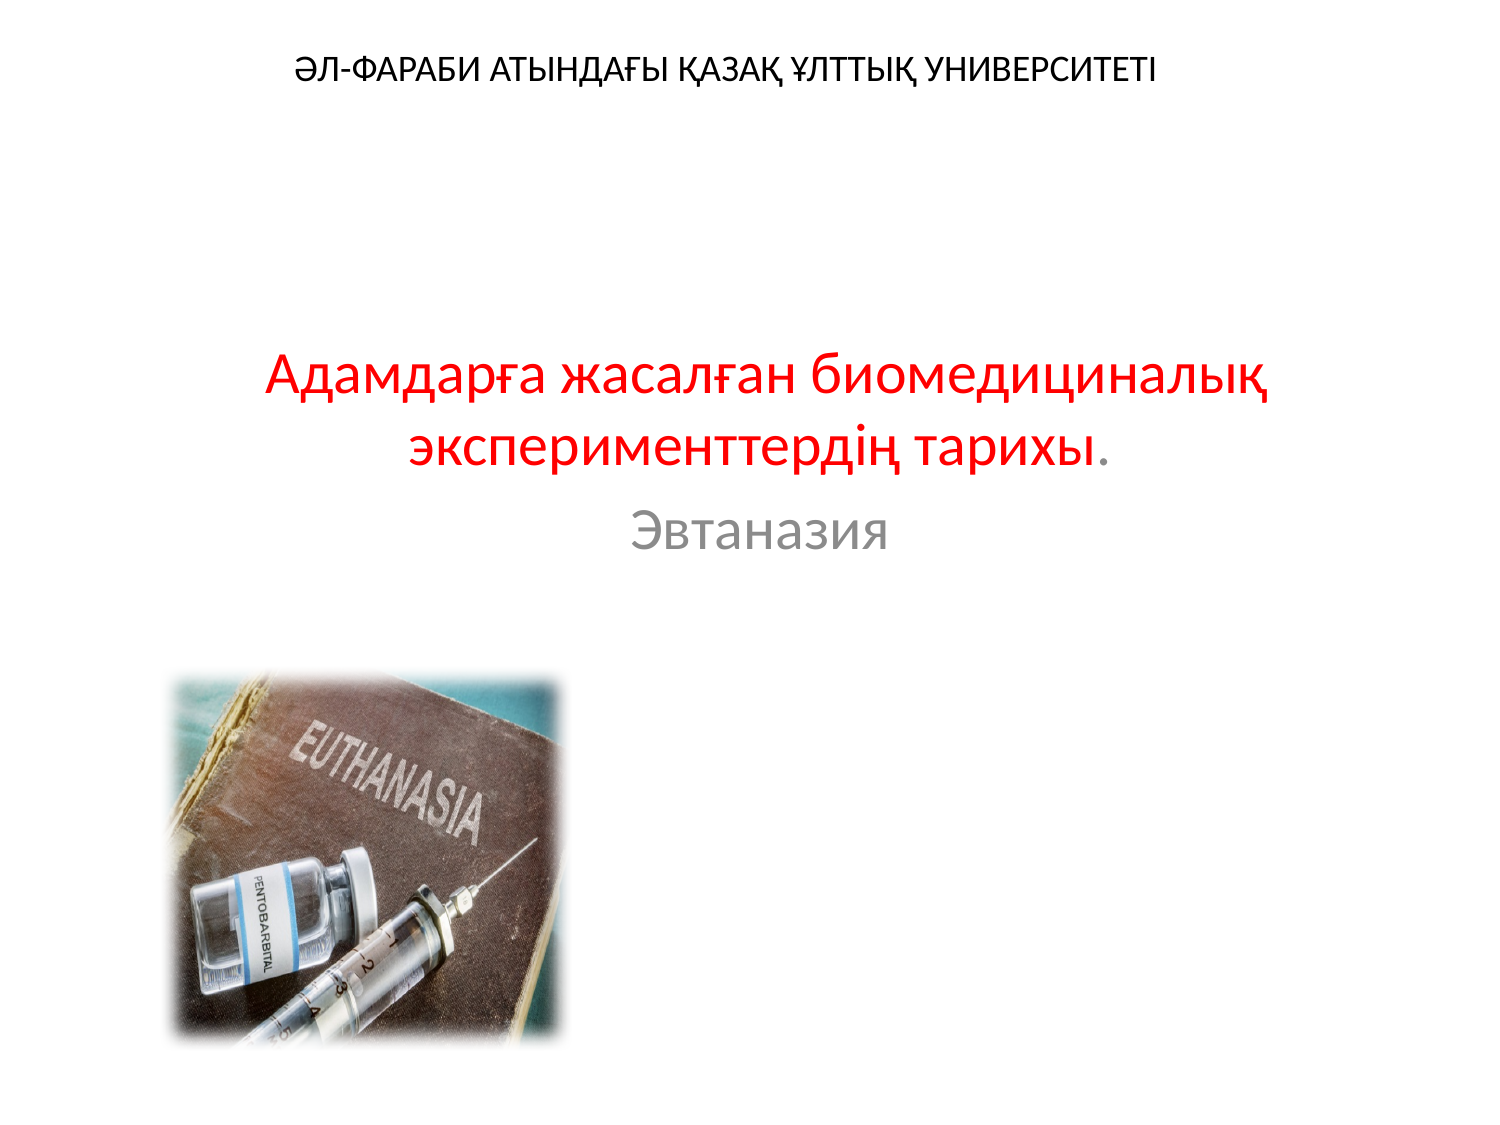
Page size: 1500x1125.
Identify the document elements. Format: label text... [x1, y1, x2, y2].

subtitle Адамдарға жасалған биомедициналық эксперименттердің тарихы. Эвтаназия [242, 326, 1293, 614]
picture [159, 664, 574, 1052]
title ӘЛ-ФАРАБИ АТЫНДАҒЫ ҚАЗАҚ ҰЛТТЫҚ УНИВЕРСИТЕТІ [88, 30, 1364, 102]
